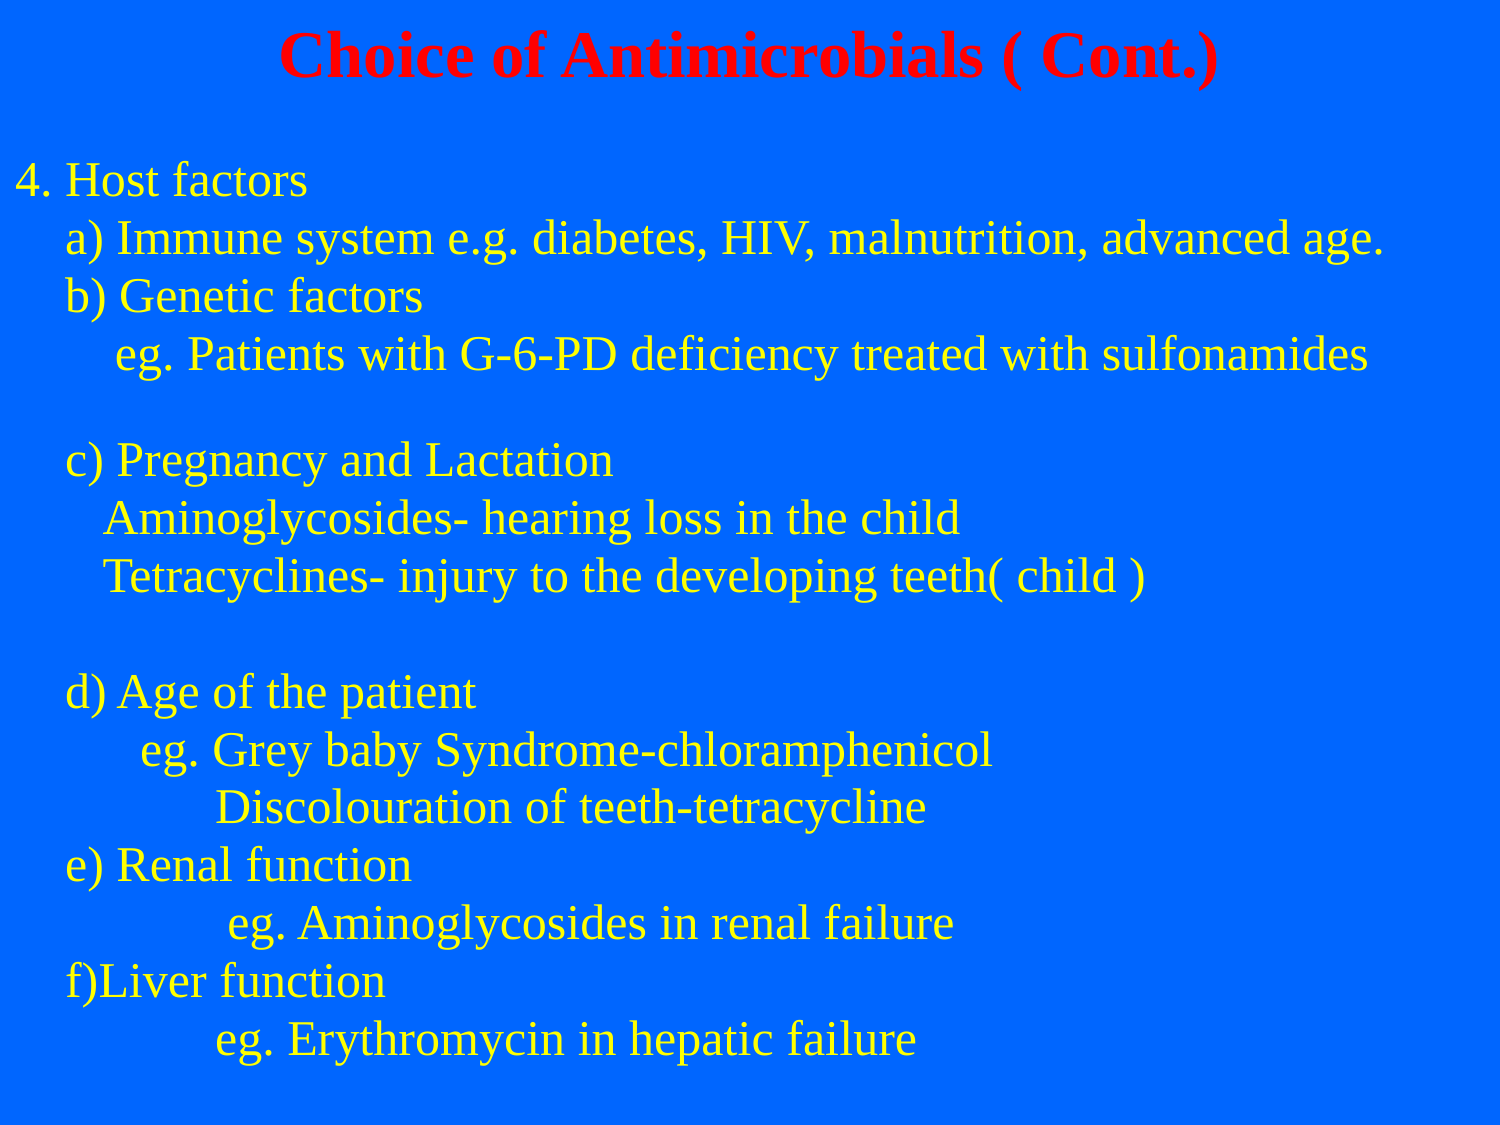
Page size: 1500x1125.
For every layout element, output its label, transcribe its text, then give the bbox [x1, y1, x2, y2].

list Choice of Antimicrobials ( Cont.) 4. Host factors a) Immune system e.g. diabetes, HIV, malnutrition, advanced age. b) Genetic factors eg. Patients with G-6-PD deficiency treated with sulfonamides c) Pregnancy and Lactation Aminoglycosides- hearing loss in the child Tetracyclines- injury to the developing teeth( child ) d) Age of the patient eg. Grey baby Syndrome-chloramphenicol Discolouration of teeth-tetracycline e) Renal function eg. Aminoglycosides in renal failure f)Liver function eg. Erythromycin in hepatic failure [0, 18, 1500, 1095]
